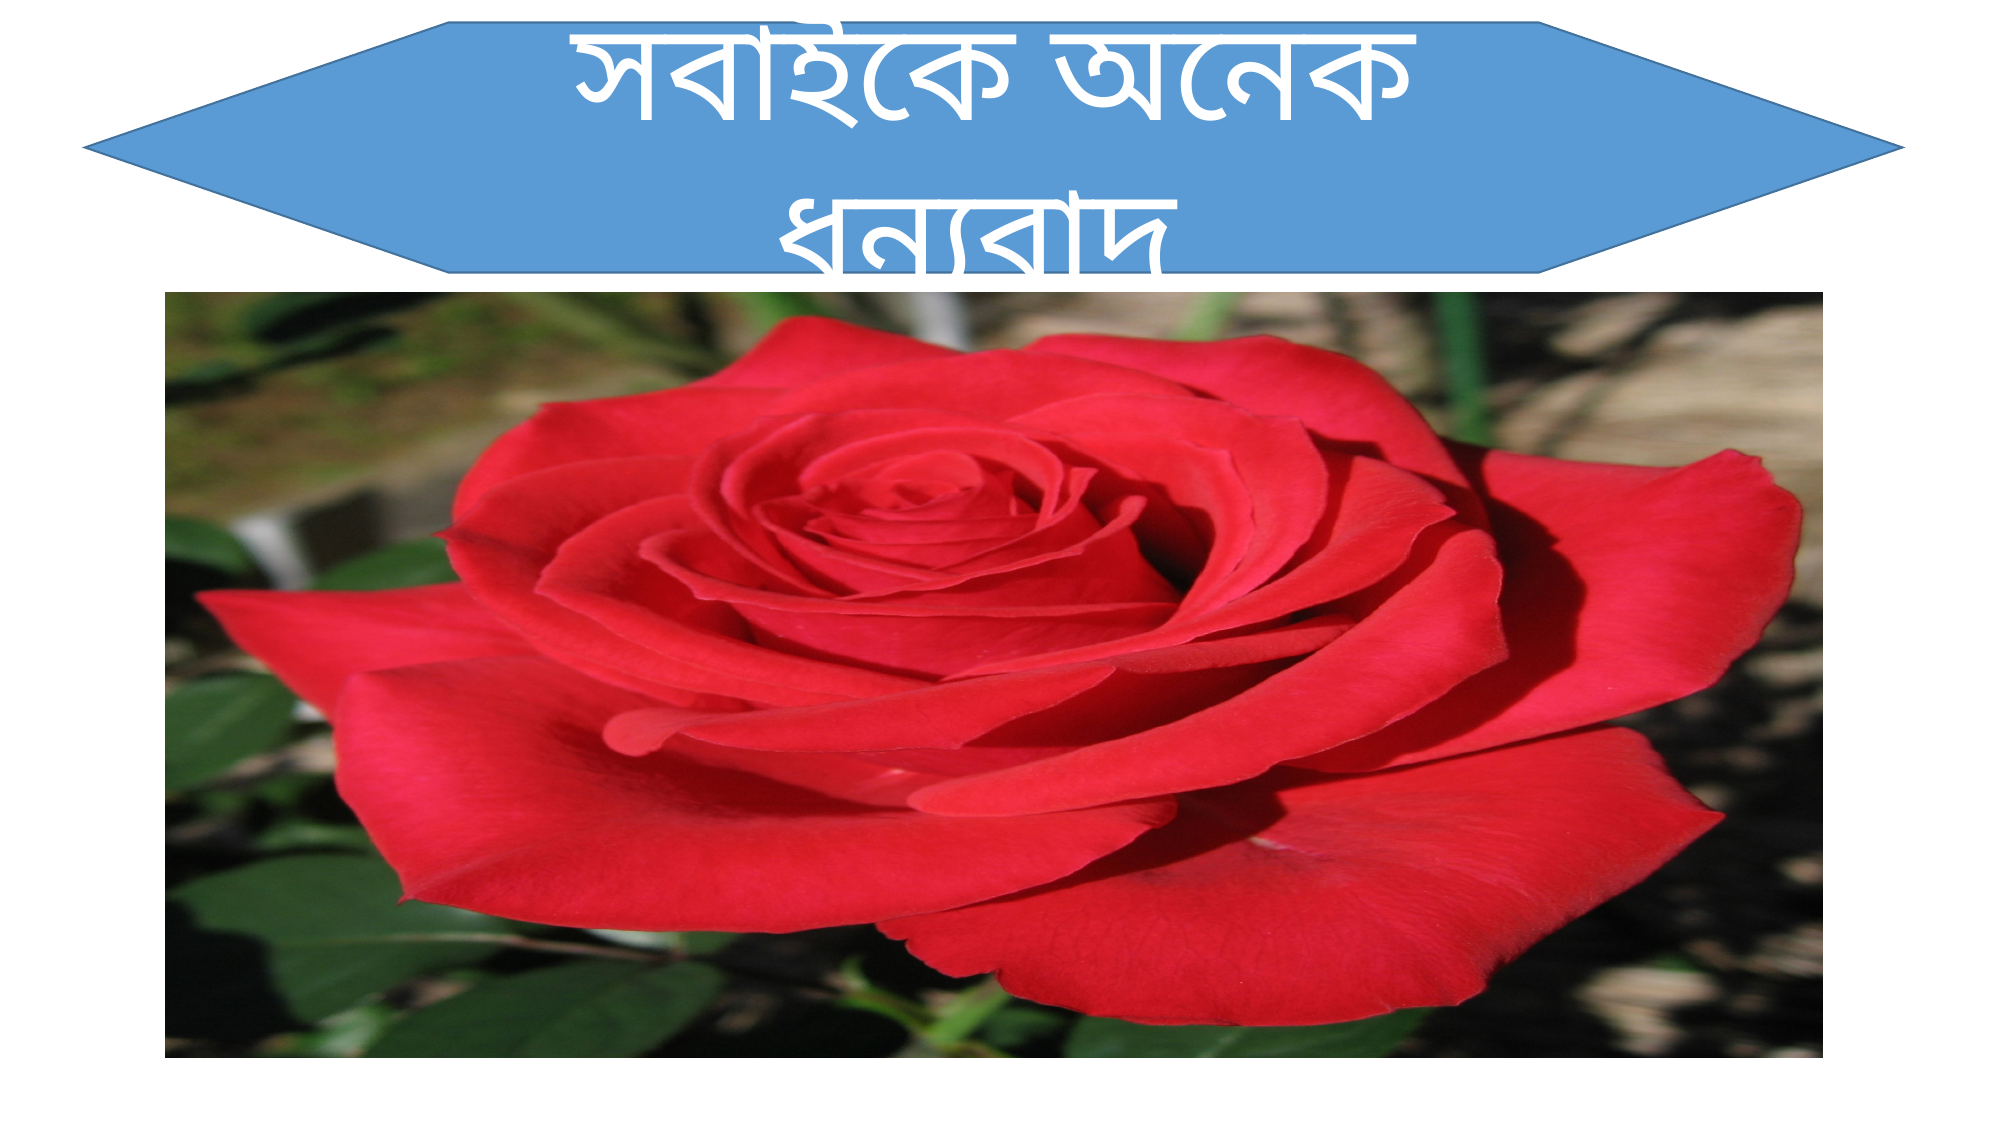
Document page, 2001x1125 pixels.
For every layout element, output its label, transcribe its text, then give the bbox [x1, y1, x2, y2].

picture [164, 292, 1823, 1058]
text_box সবাইকে অনেক ধন্যবাদ [81, 21, 1906, 274]
